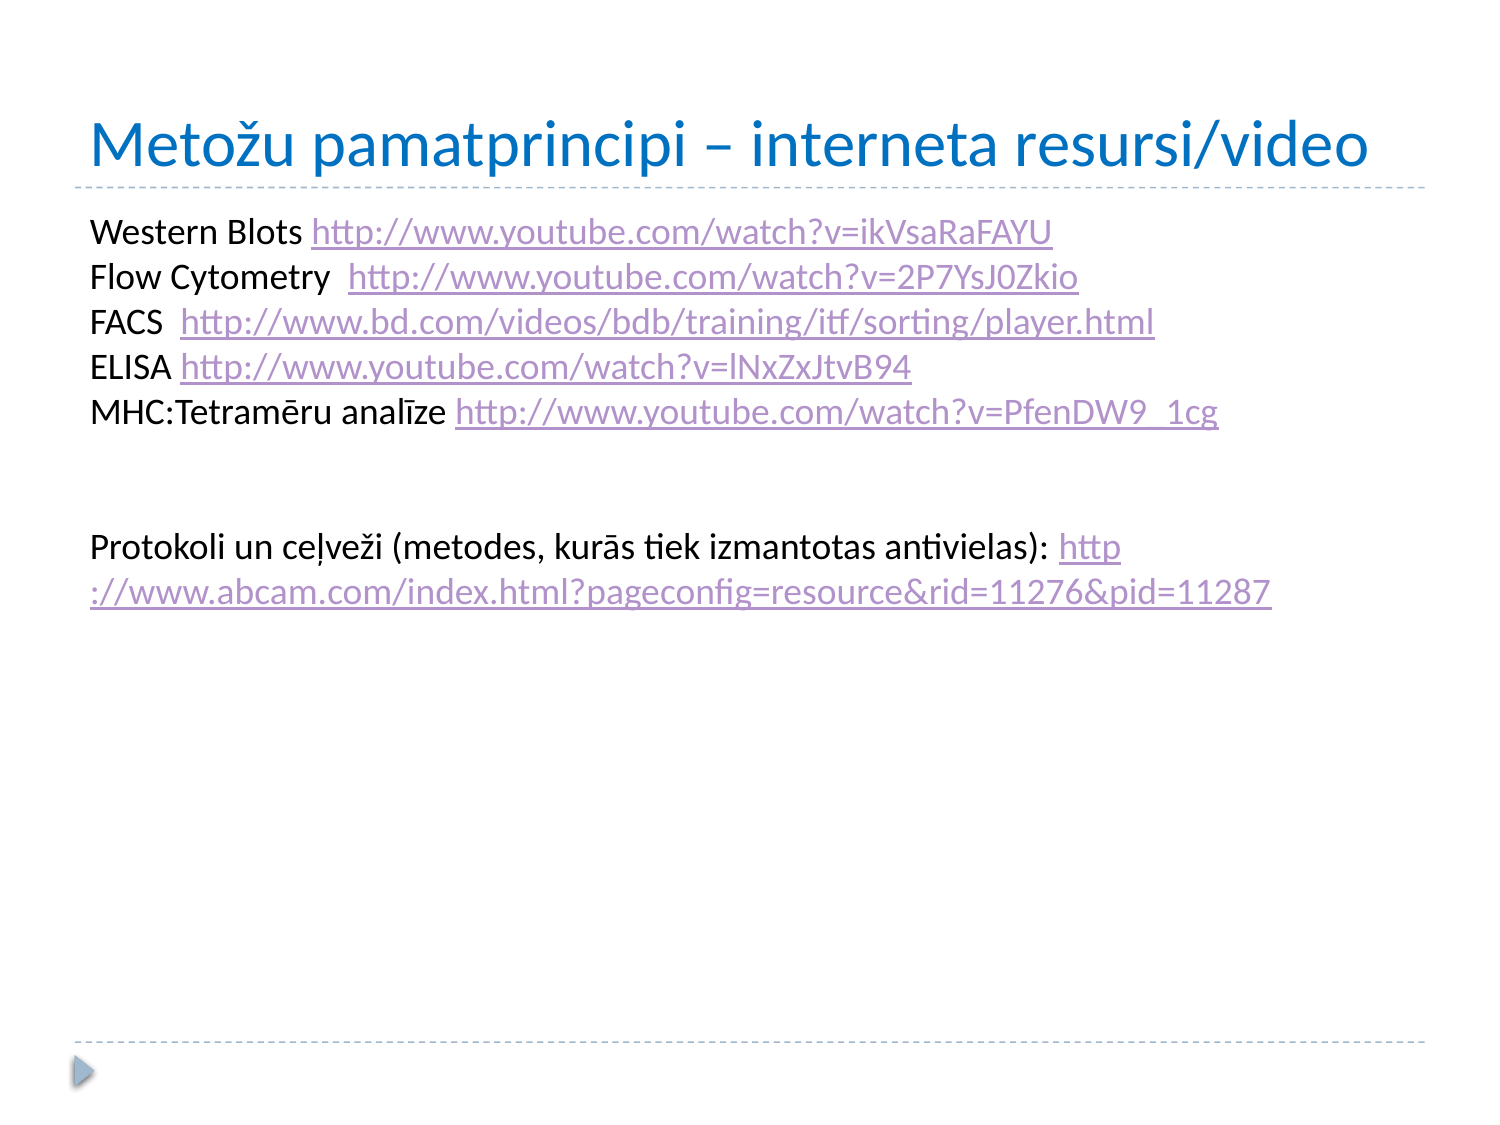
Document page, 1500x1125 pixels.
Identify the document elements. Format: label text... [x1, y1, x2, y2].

title Metožu pamatprincipi – interneta resursi/video [75, 37, 1425, 188]
text_box Western Blots http://www.youtube.com/watch?v=ikVsaRaFAYU Flow Cytometry http://www.youtube.com/watch?v=2P7YsJ0Zkio FACS http://www.bd.com/videos/bdb/training/itf/sorting/player.html ELISA http://www.youtube.com/watch?v=lNxZxJtvB94 MHC:Tetramēru analīze http://www.youtube.com/watch?v=PfenDW9_1cg Protokoli un ceļveži (metodes, kurās tiek izmantotas antivielas): http://www.abcam.com/index.html?pageconfig=resource&rid=11276&pid=11287 [74, 199, 1413, 665]
